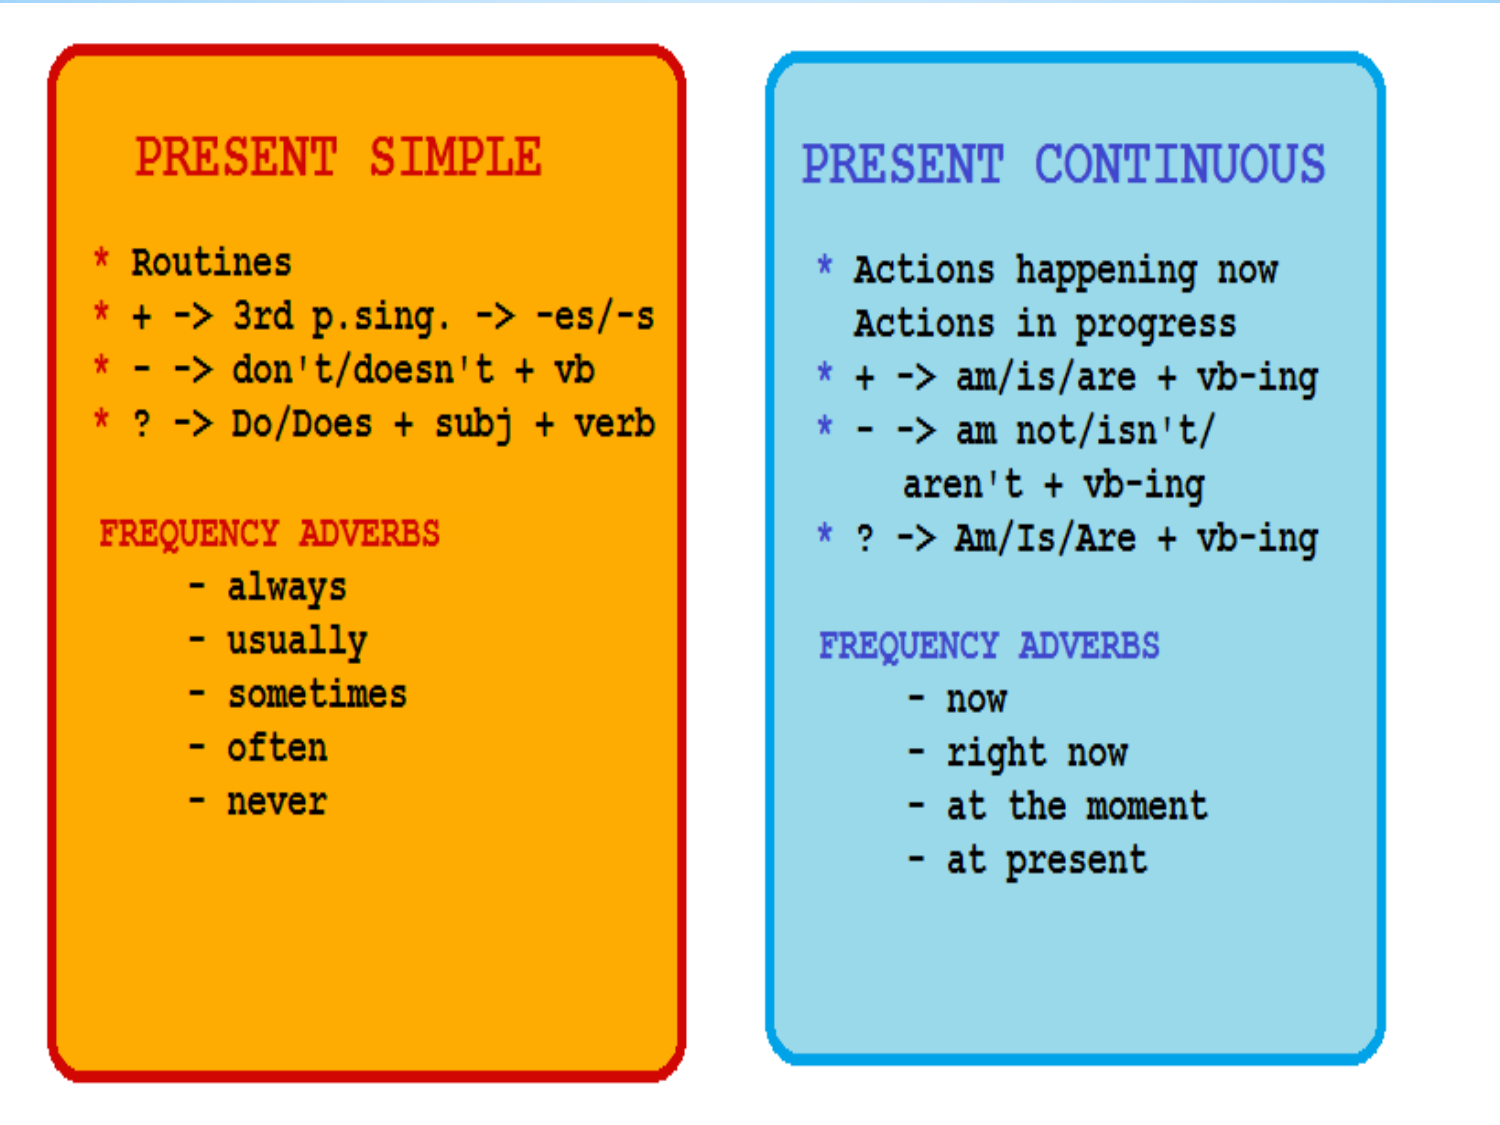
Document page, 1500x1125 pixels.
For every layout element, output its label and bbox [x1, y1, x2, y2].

list [0, 3, 1500, 1125]
